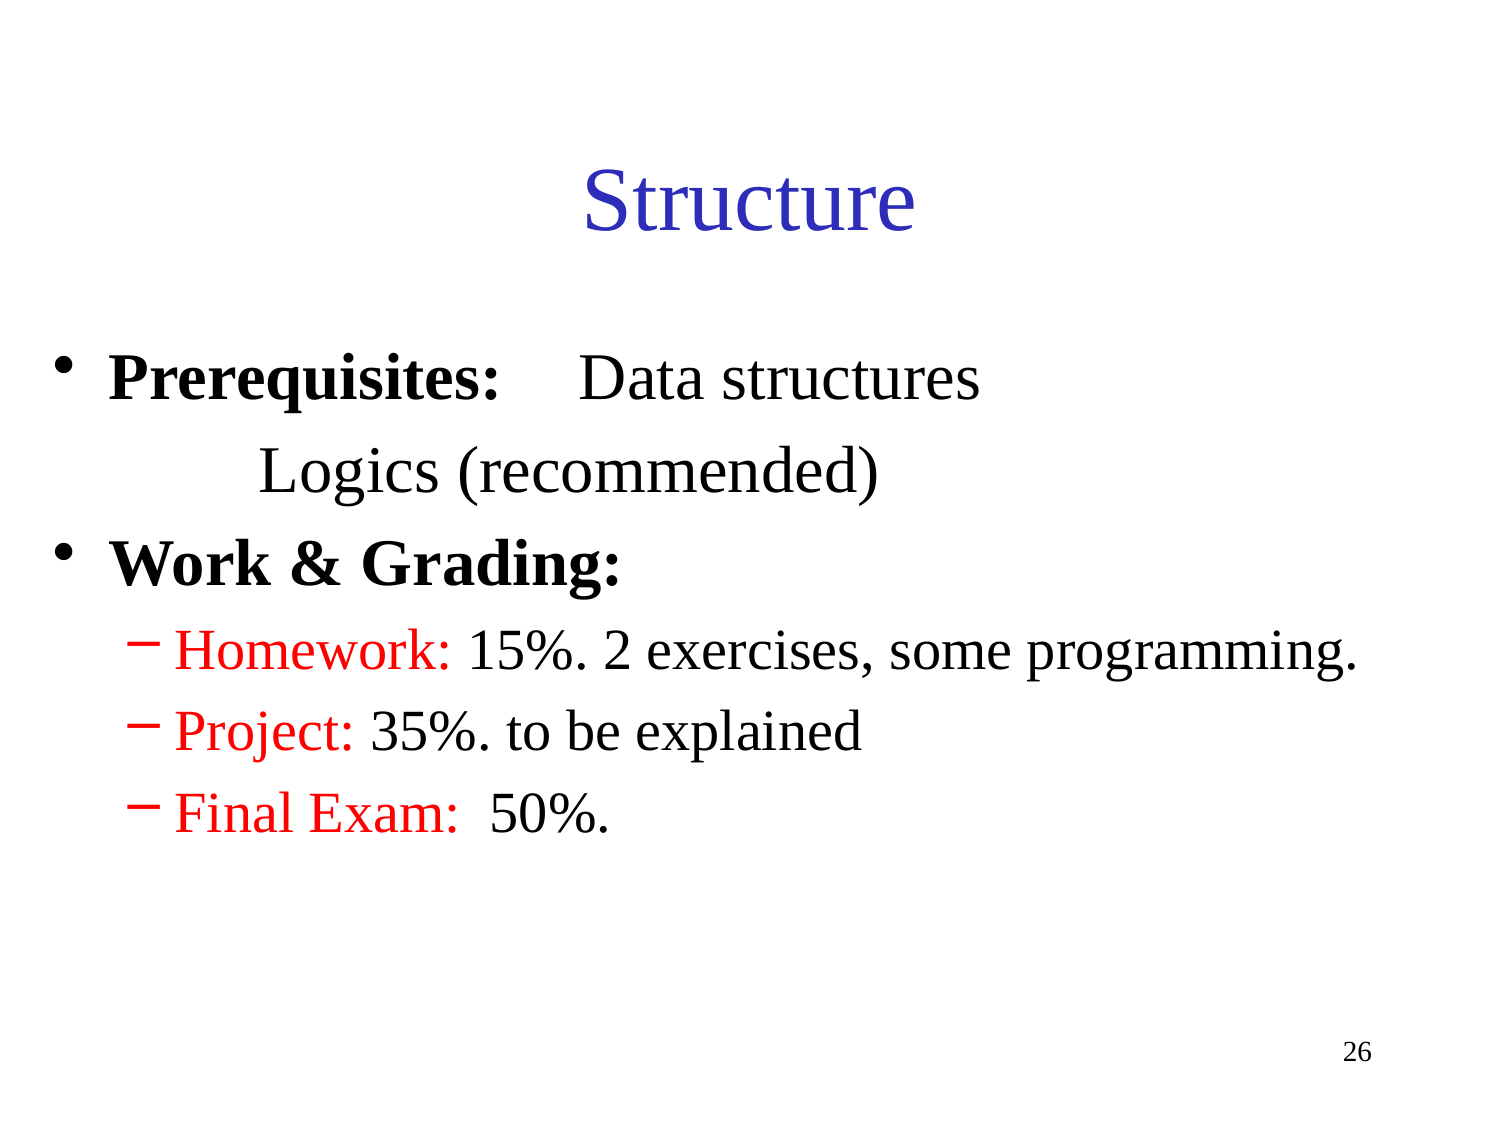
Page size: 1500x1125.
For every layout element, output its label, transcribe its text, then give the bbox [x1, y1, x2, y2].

list Prerequisites: Data structures Logics (recommended) Work & Grading: Homework: 15%. 2 exercises, some programming. Project: 35%. to be explained Final Exam: 50%. [37, 324, 1451, 1001]
slide_number 26 [1074, 1024, 1388, 1101]
title Structure [112, 99, 1388, 288]
